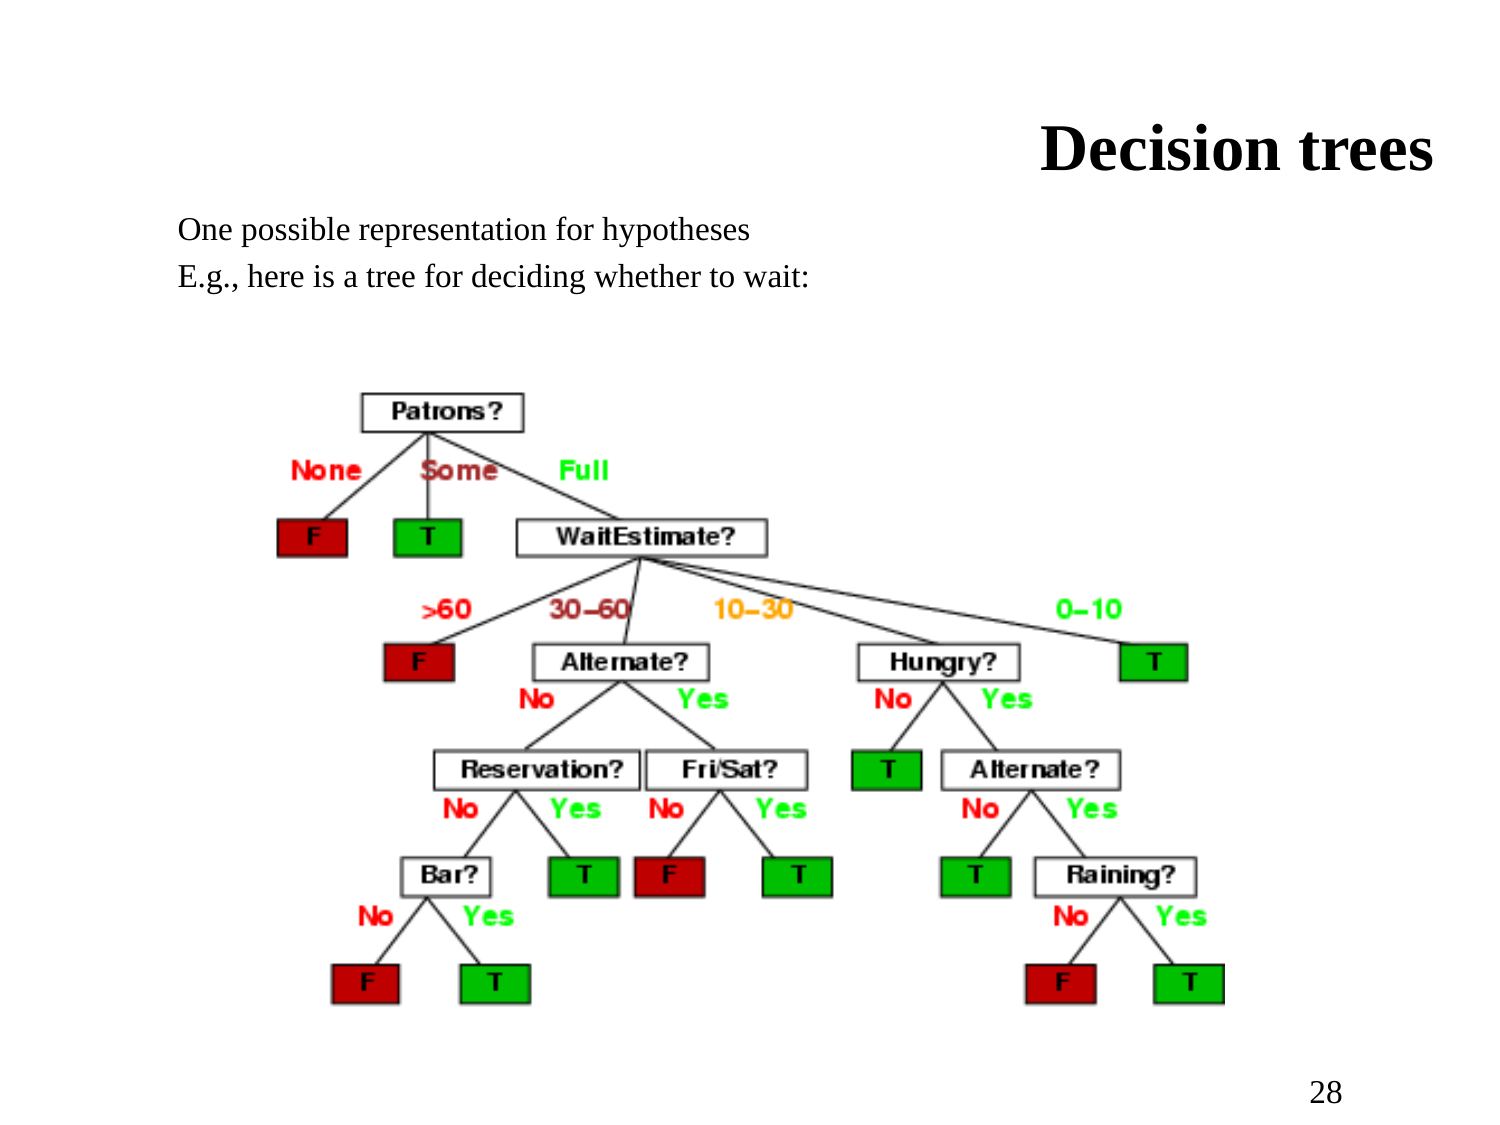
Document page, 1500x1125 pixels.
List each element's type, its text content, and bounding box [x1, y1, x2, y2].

picture [274, 362, 1226, 1045]
title Decision trees [174, 50, 1450, 238]
list One possible representation for hypotheses E.g., here is a tree for deciding whether to wait: [162, 200, 1438, 875]
